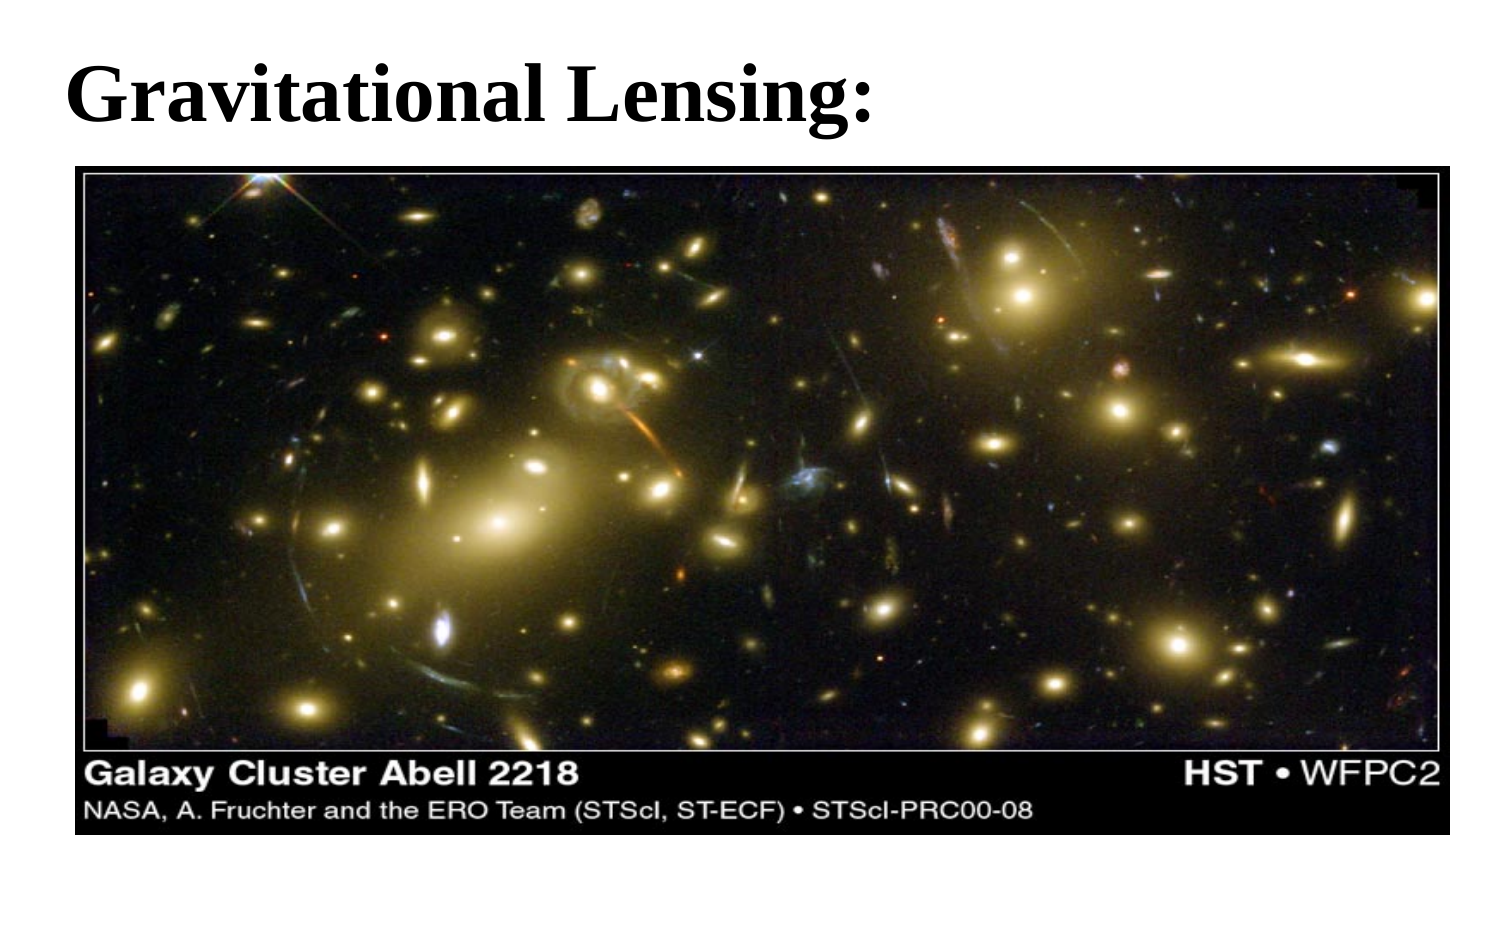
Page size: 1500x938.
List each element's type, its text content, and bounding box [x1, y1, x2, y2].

picture [74, 166, 1451, 835]
text_box Gravitational Lensing: [50, 31, 1425, 146]
